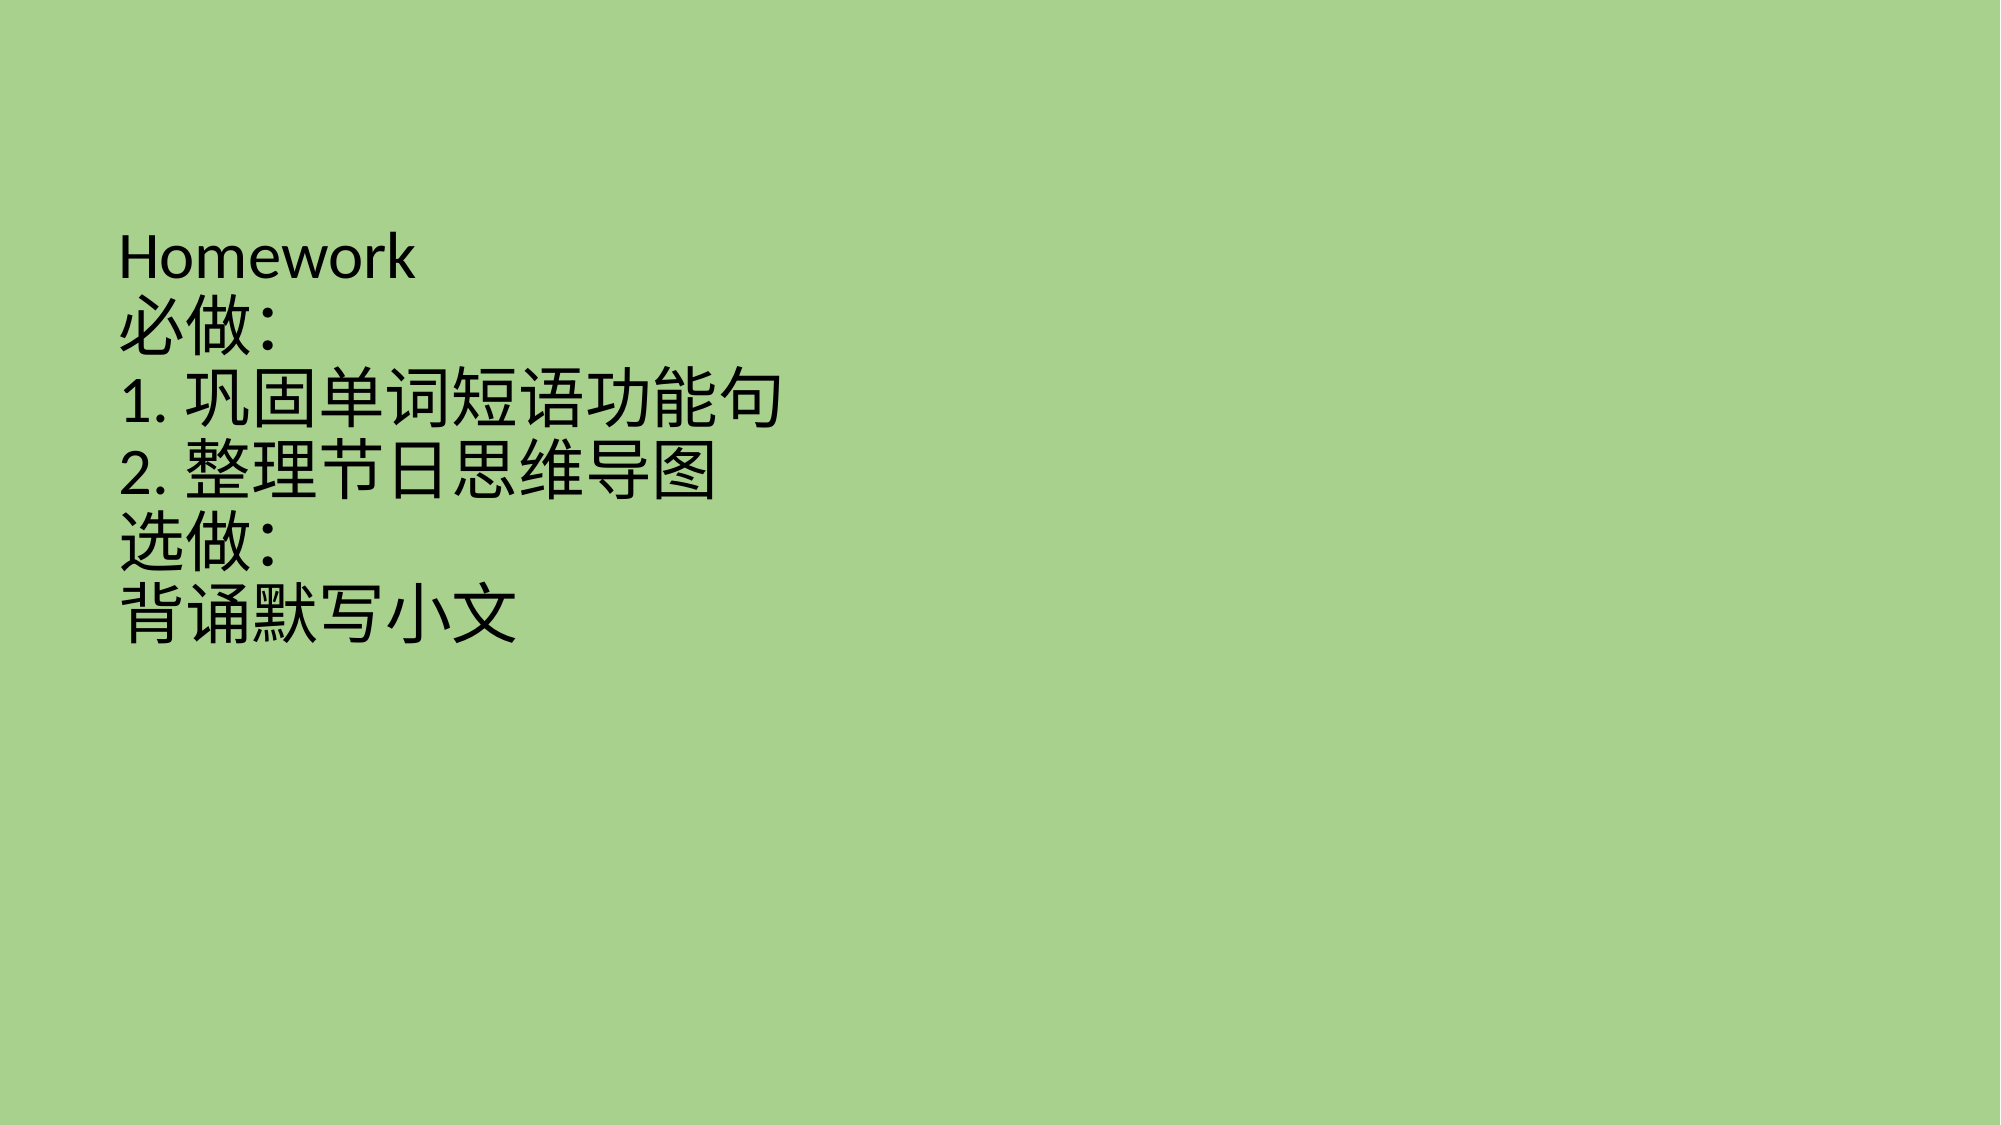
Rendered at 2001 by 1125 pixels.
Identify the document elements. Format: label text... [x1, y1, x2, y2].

text_box Homework 必做： 1.巩固单词短语功能句 2.整理节日思维导图 选做： 背诵默写小文 [103, 133, 1829, 812]
